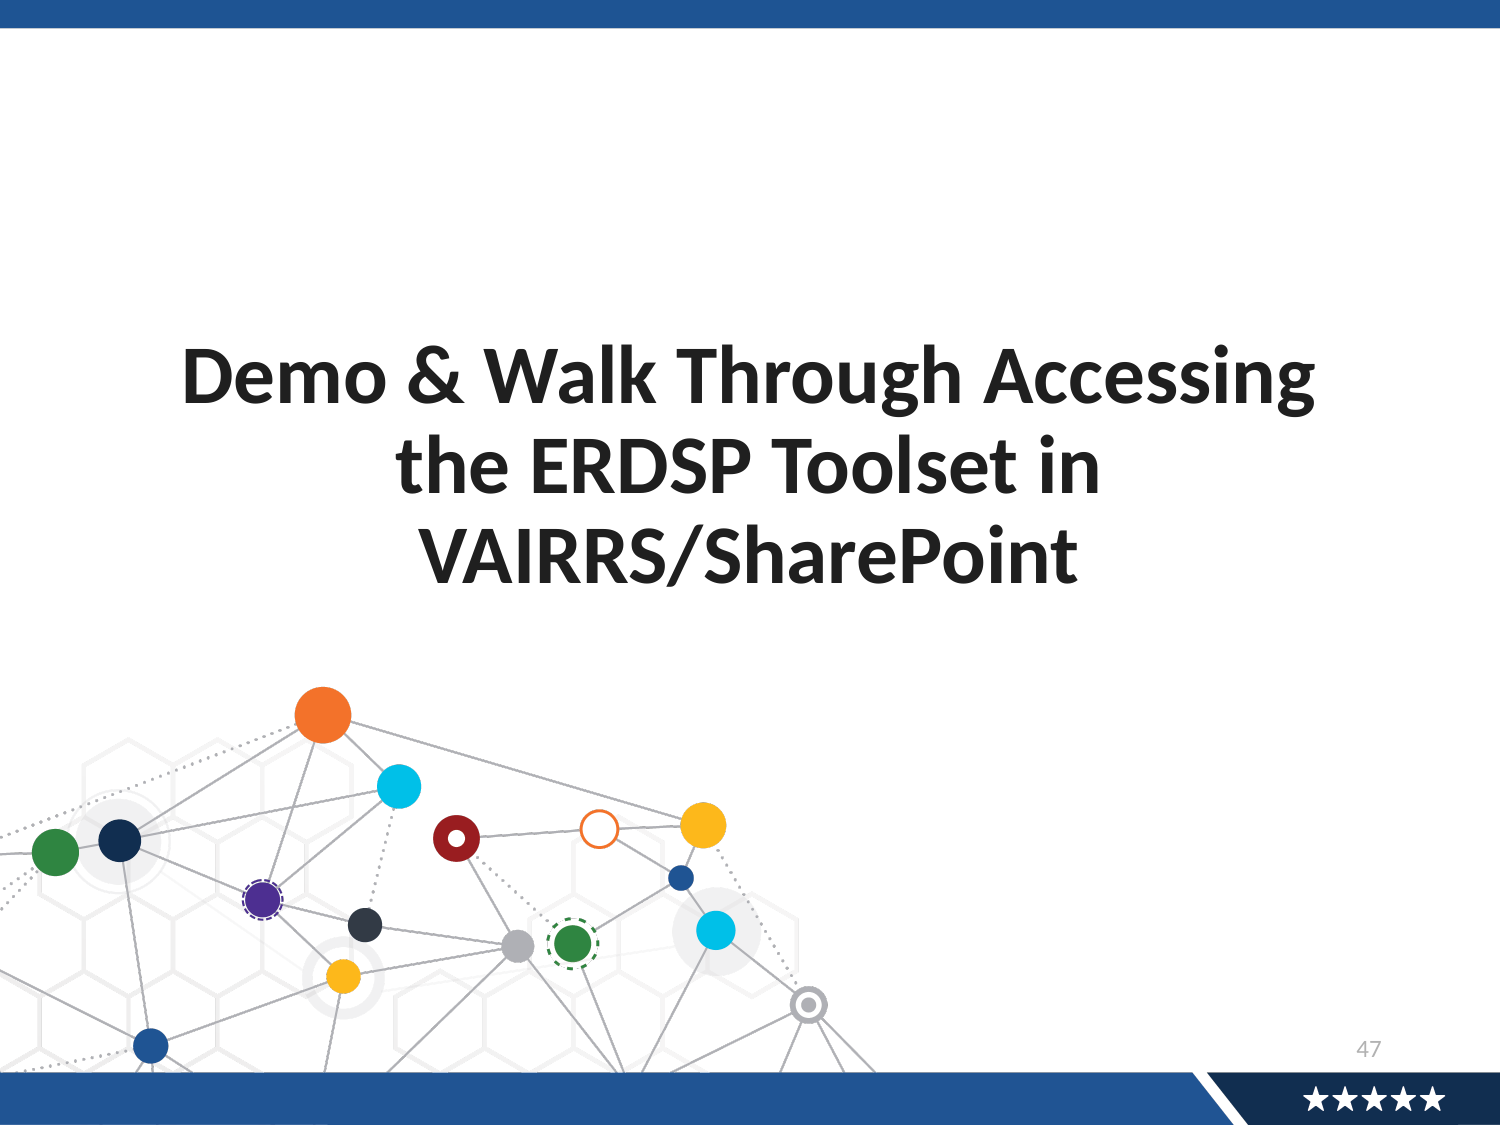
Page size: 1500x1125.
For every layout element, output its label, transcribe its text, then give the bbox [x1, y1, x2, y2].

picture [0, 0, 1500, 1125]
title Demo & Walk Through Accessing the ERDSP Toolset in VAIRRS/SharePoint [102, 364, 1397, 570]
slide_number 47 [1059, 1017, 1397, 1078]
